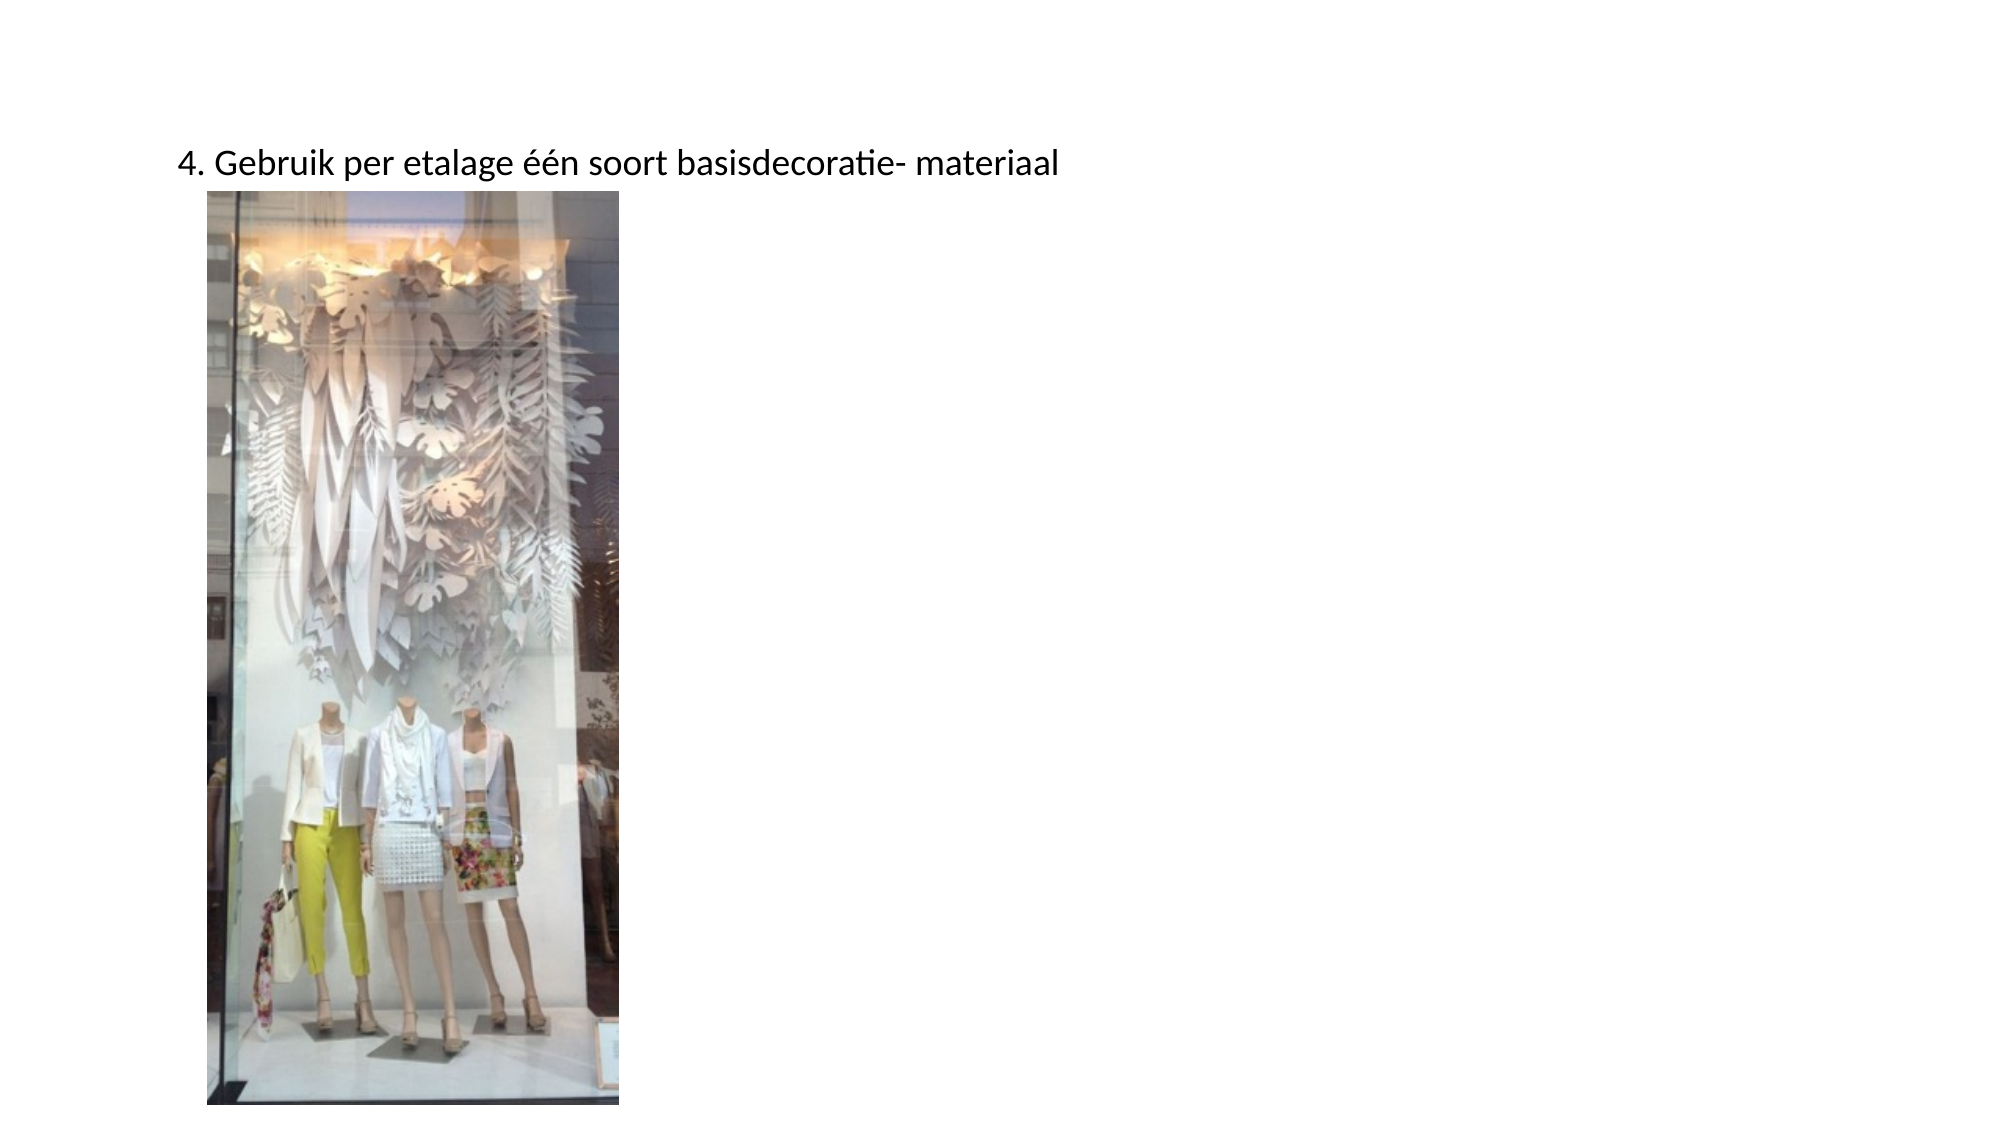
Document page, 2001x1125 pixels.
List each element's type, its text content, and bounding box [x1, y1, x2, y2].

text_box 4. Gebruik per etalage één soort basisdecoratie- materiaal [162, 130, 1374, 191]
picture [207, 191, 619, 1105]
